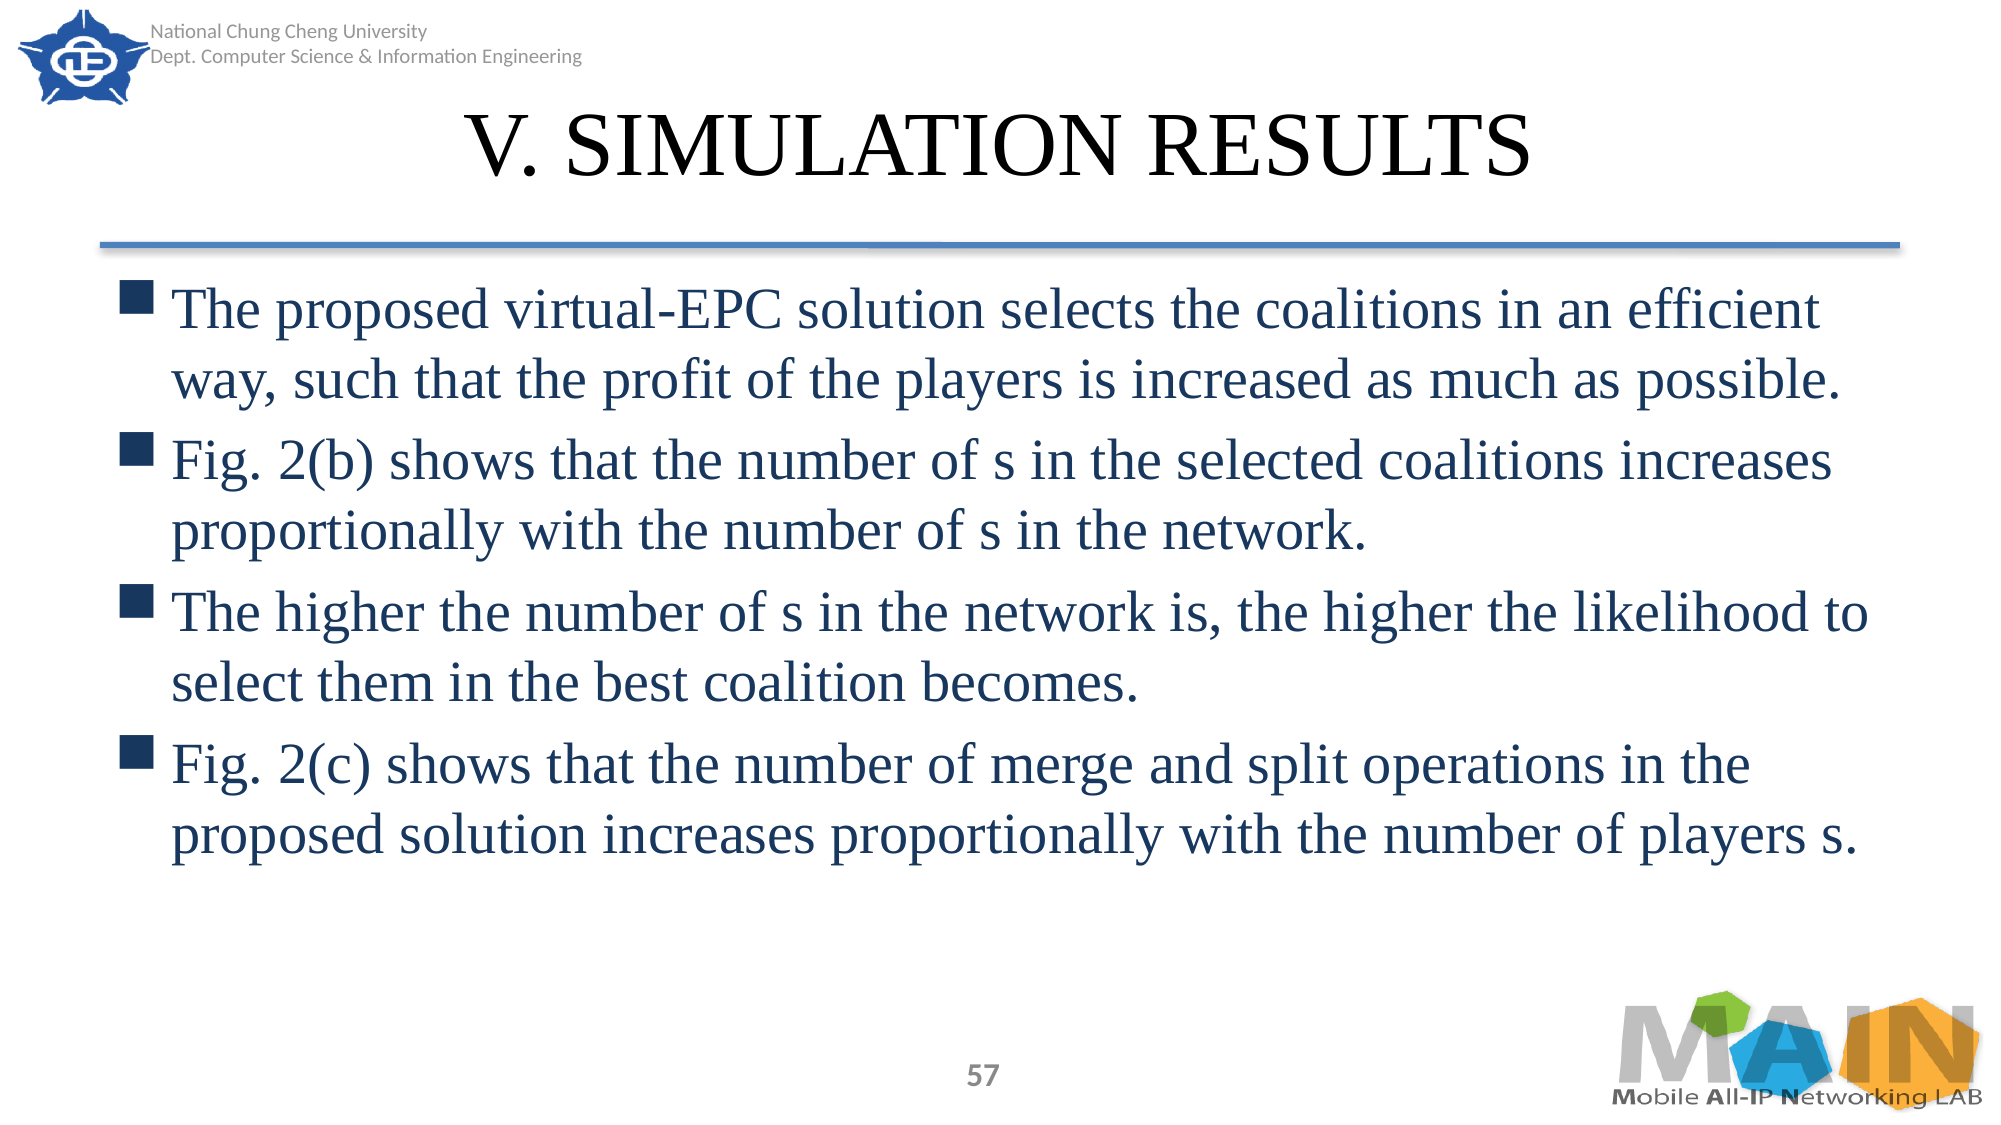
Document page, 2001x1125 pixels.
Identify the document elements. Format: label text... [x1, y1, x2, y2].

title V. SIMULATION RESULTS [99, 44, 1901, 233]
slide_number 57 [750, 1042, 1217, 1103]
picture [0, 0, 168, 113]
picture [1400, 987, 1984, 1113]
